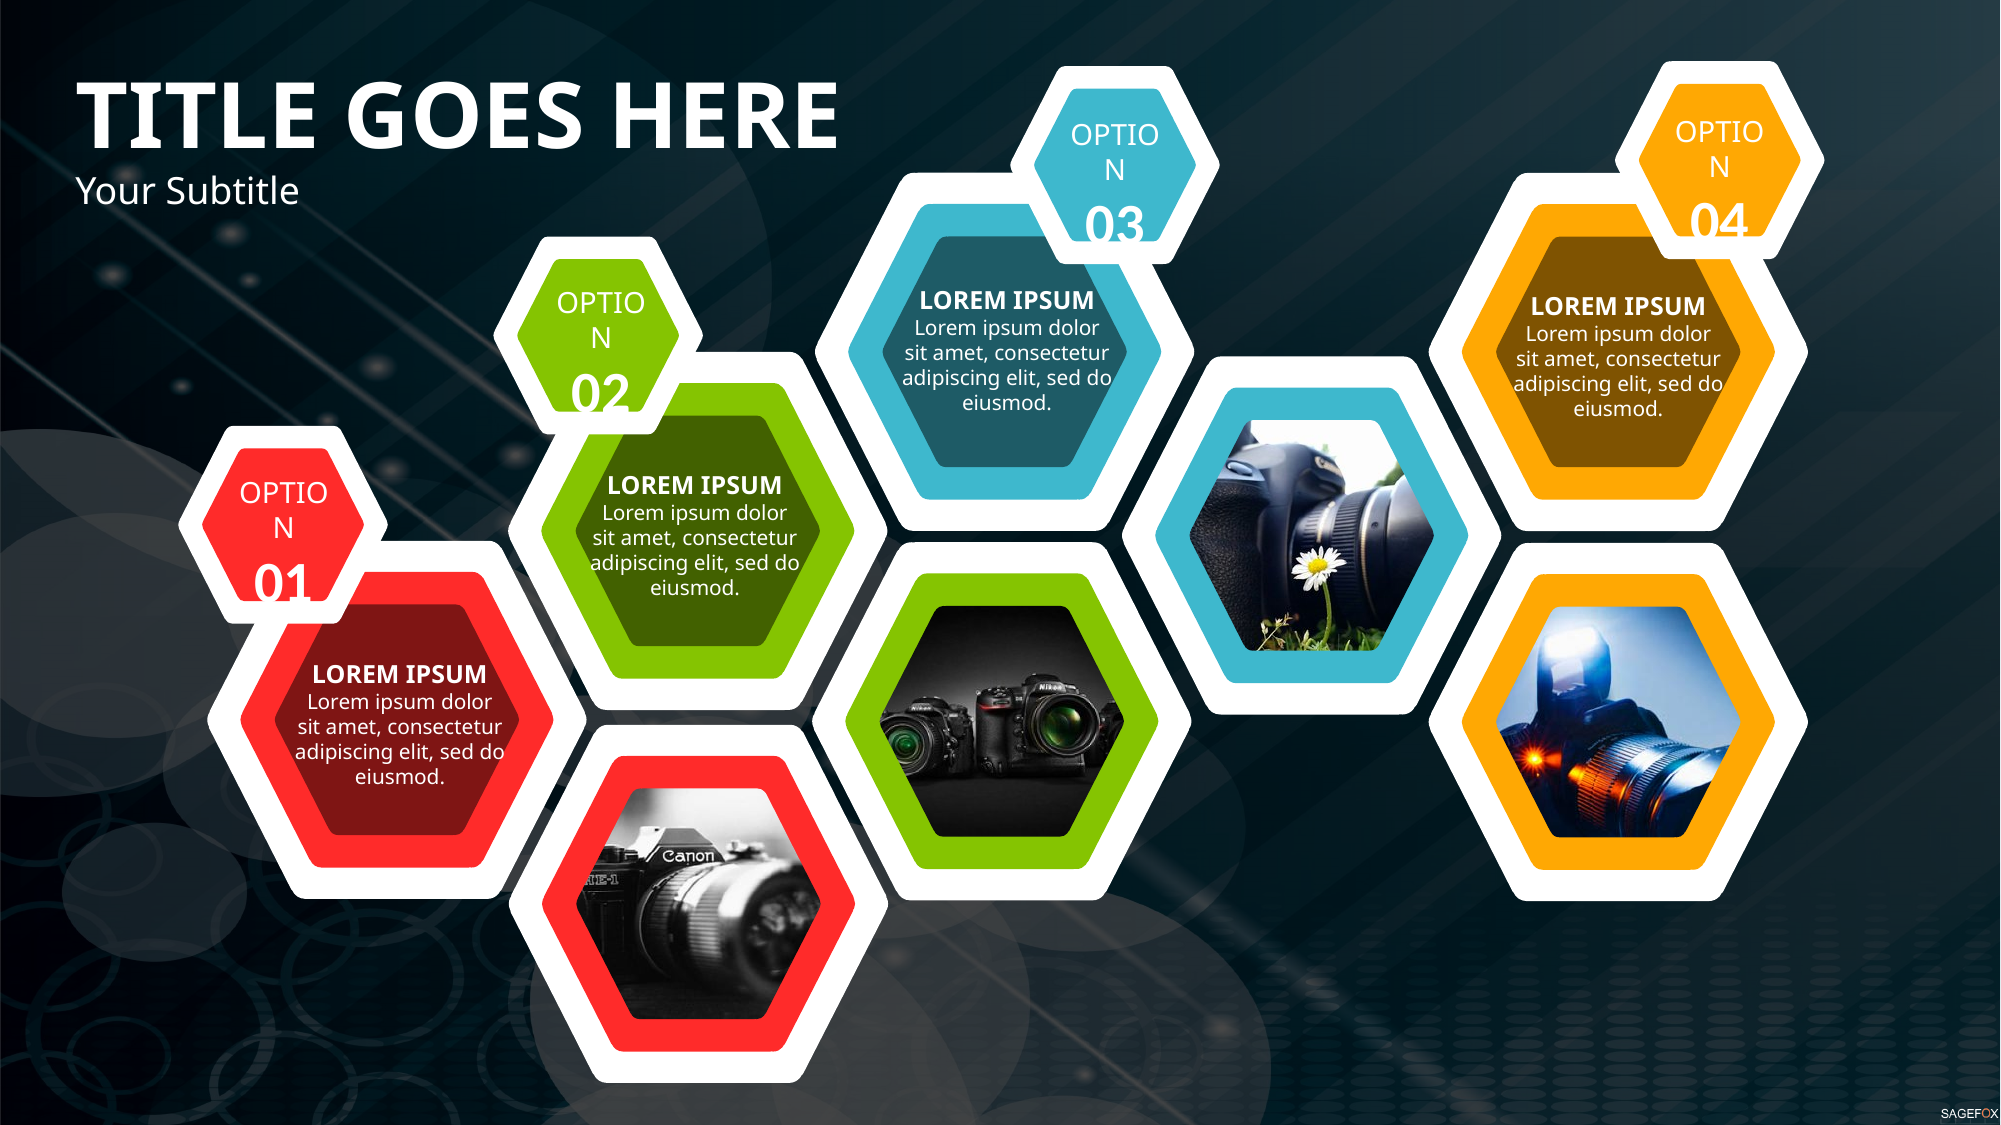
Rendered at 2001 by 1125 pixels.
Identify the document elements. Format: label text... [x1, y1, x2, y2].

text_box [508, 724, 889, 1083]
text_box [1428, 542, 1808, 902]
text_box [1010, 66, 1220, 265]
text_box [1122, 356, 1502, 715]
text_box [814, 172, 1195, 531]
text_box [508, 351, 888, 710]
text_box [1428, 172, 1808, 532]
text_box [493, 236, 703, 435]
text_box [1615, 61, 1825, 260]
picture [0, 0, 2001, 1125]
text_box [812, 542, 1192, 901]
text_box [178, 425, 388, 624]
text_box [207, 540, 587, 899]
text_box TITLE GOES HERE Your Subtitle [60, 49, 1036, 220]
